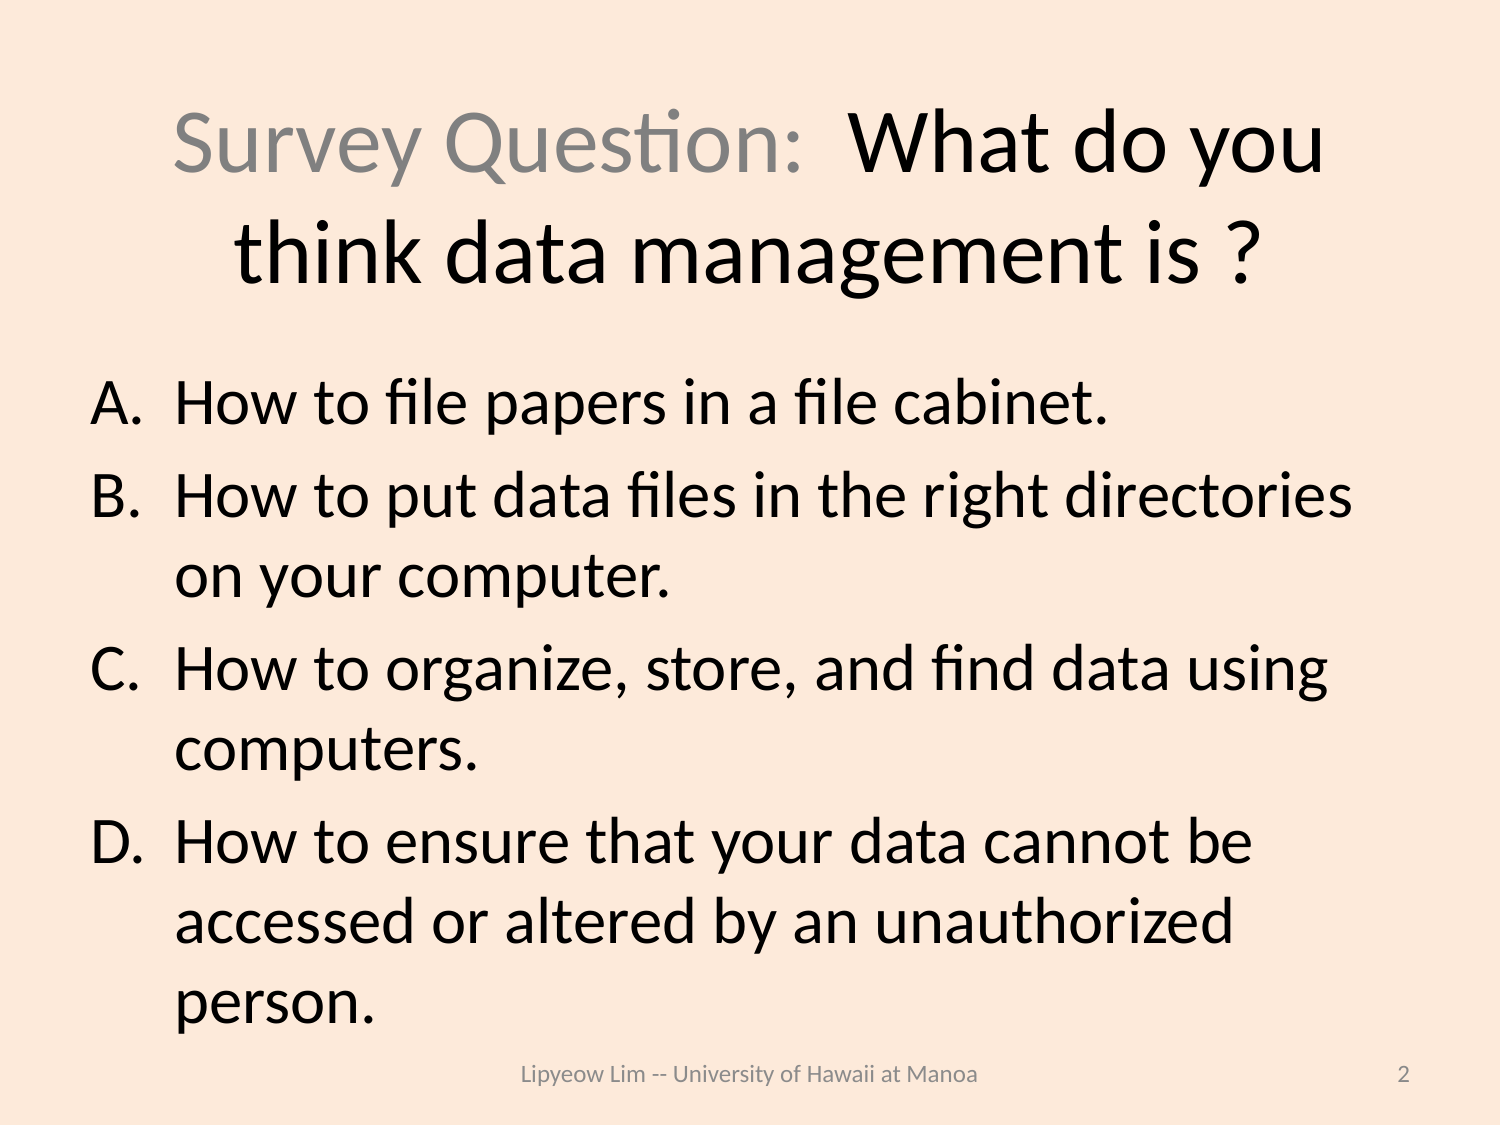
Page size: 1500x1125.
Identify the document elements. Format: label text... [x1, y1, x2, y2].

slide_number 2 [1074, 1042, 1425, 1103]
list How to file papers in a file cabinet. How to put data files in the right directories on your computer. How to organize, store, and find data using computers. How to ensure that your data cannot be accessed or altered by an unauthorized person. [74, 349, 1426, 1006]
footer Lipyeow Lim -- University of Hawaii at Manoa [450, 1042, 1050, 1103]
title Survey Question: What do you think data management is ? [74, 44, 1426, 338]
